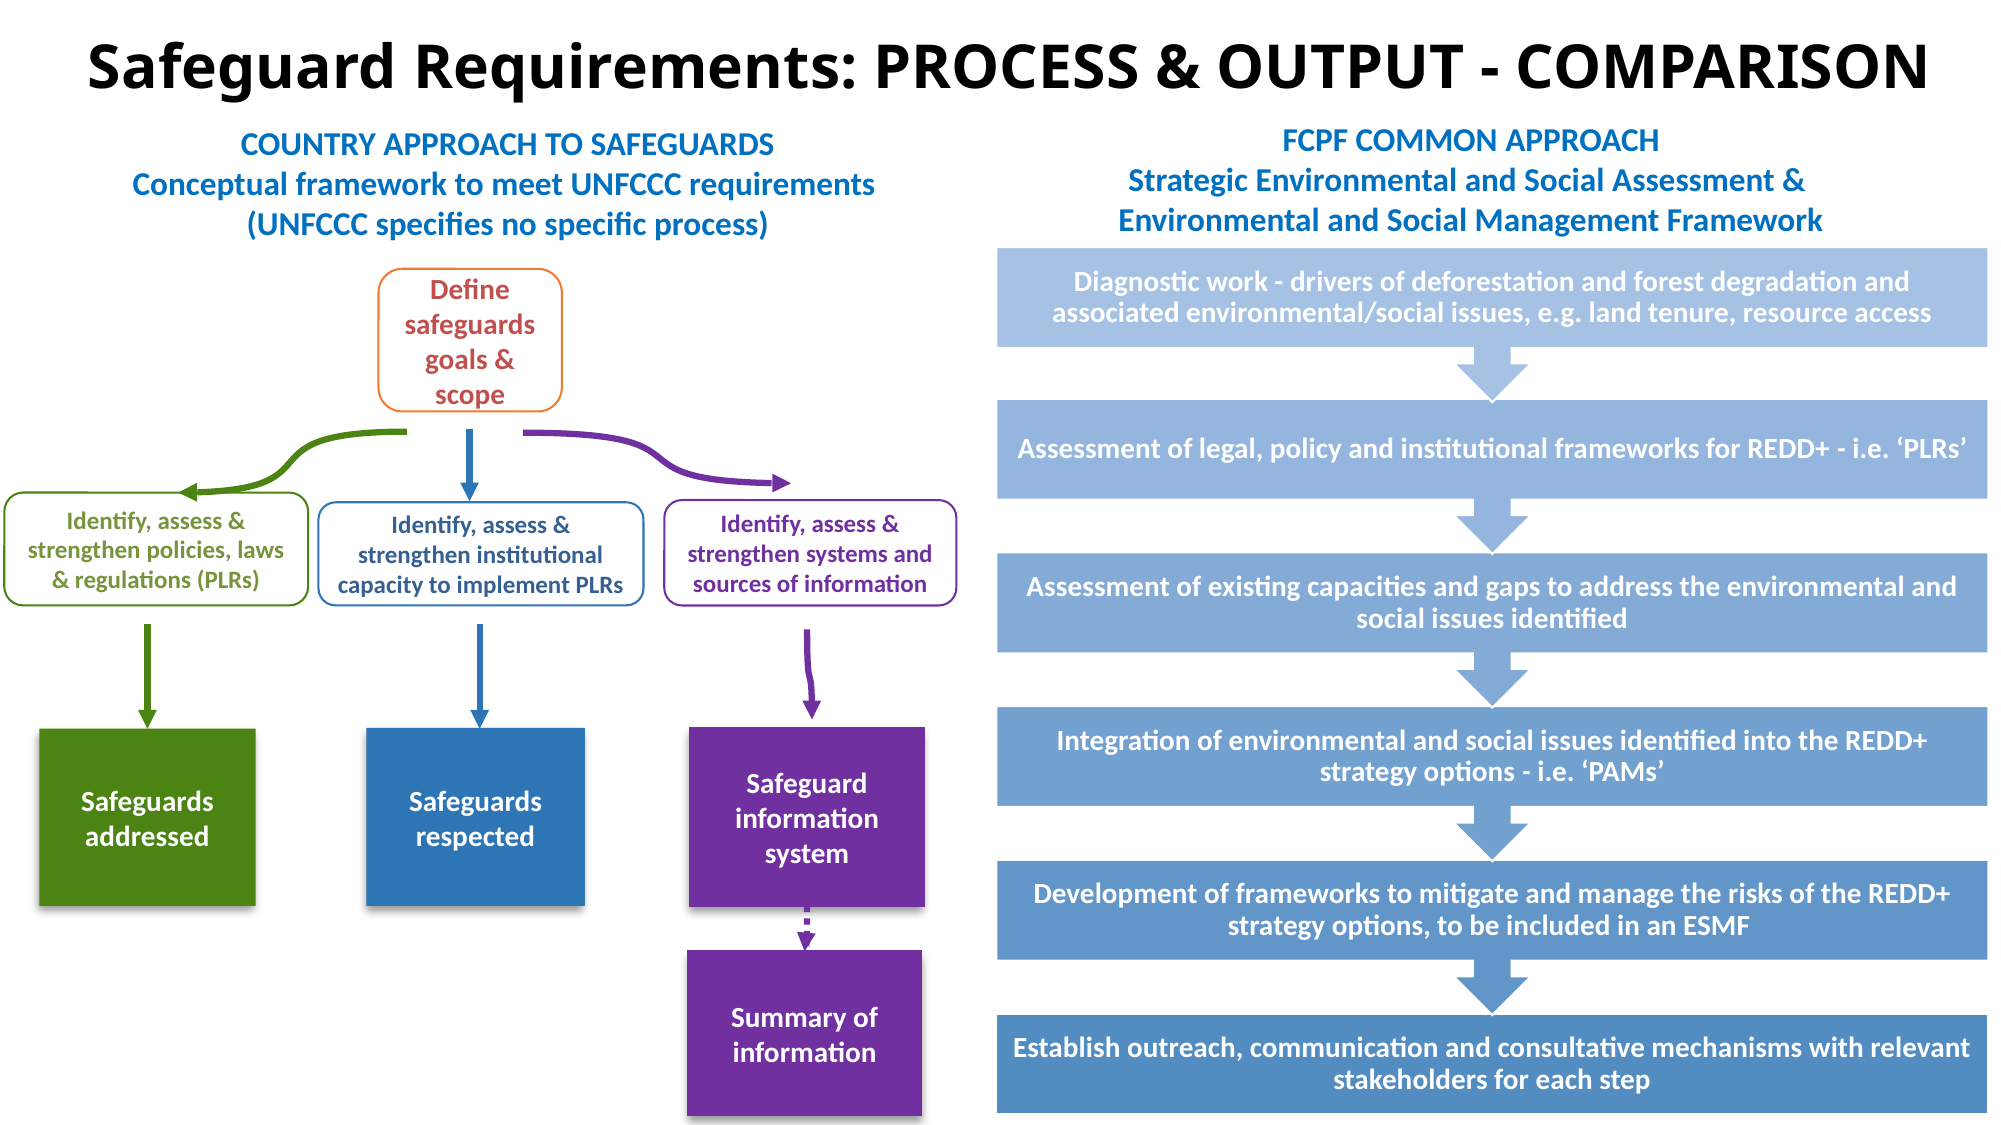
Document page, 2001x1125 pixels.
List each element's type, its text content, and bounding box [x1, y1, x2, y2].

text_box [996, 244, 1989, 1115]
title Safeguard Requirements: PROCESS & OUTPUT - COMPARISON [20, 0, 2000, 139]
text_box COUNTRY APPROACH TO SAFEGUARDS Conceptual framework to meet UNFCCC requirements (UNFCCC specifies no specific process) [20, 115, 997, 250]
text_box Summary of information [687, 952, 922, 1116]
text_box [4, 268, 957, 952]
text_box FCPF COMMON APPROACH Strategic Environmental and Social Assessment & Environmental and Social Management Framework [996, 110, 1947, 244]
